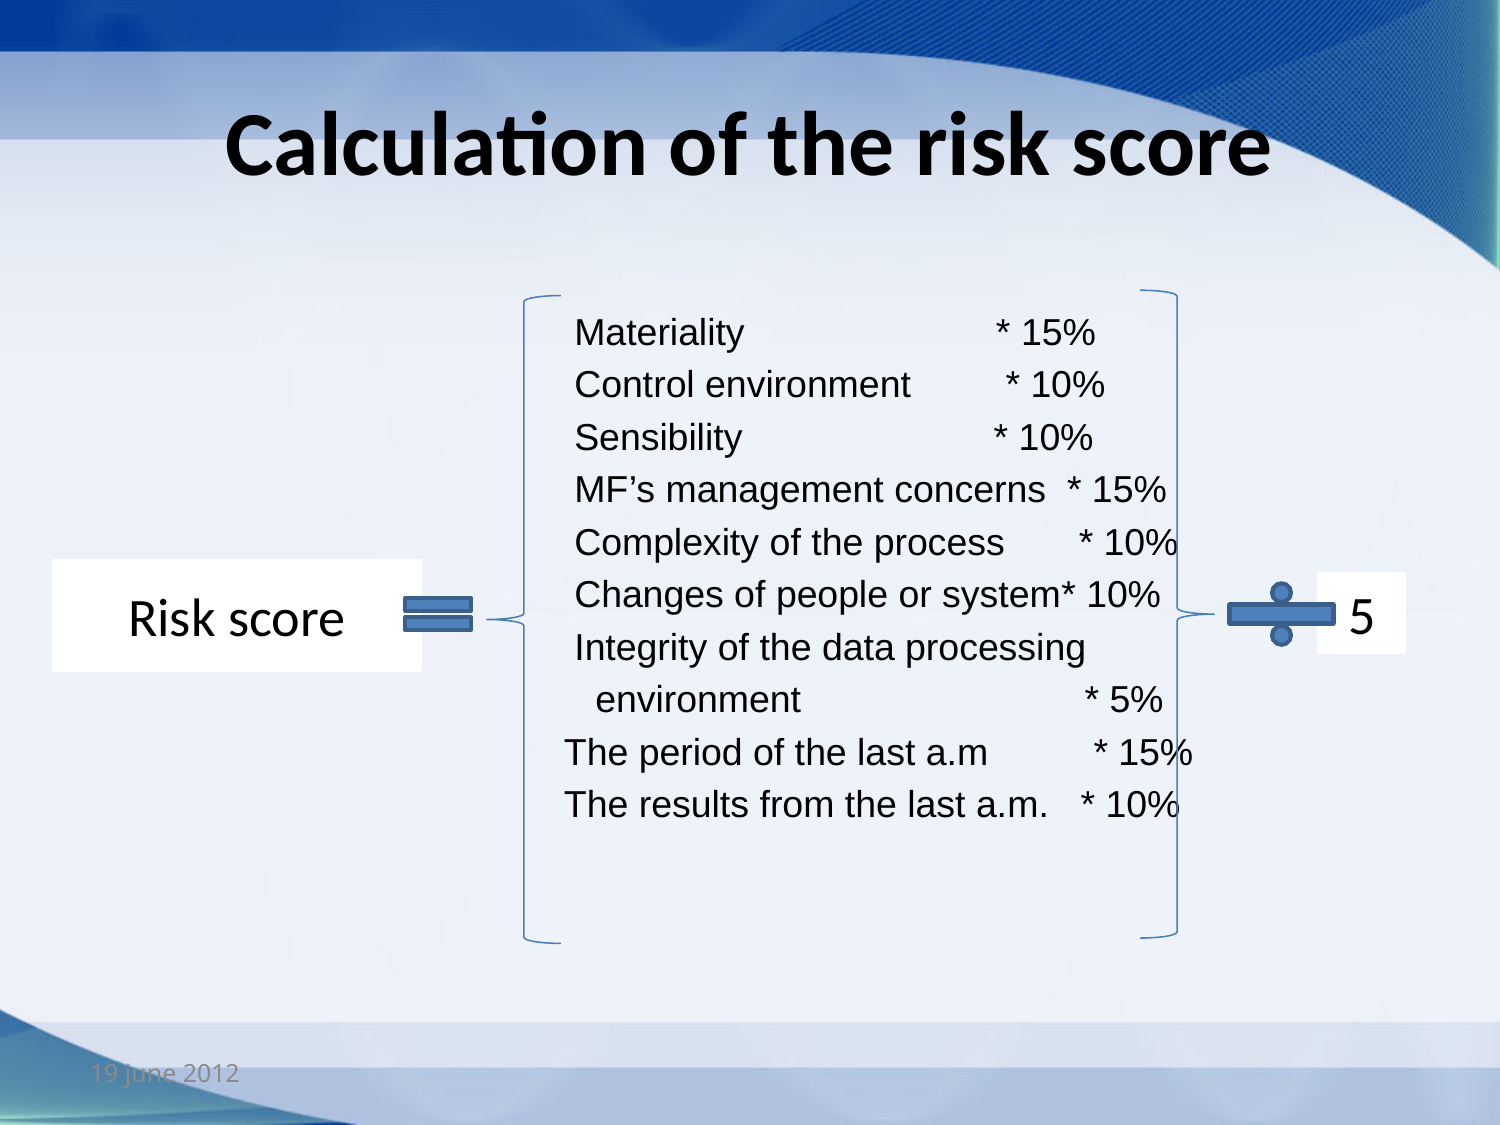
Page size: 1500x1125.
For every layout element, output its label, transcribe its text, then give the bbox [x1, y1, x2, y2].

text_box [1140, 289, 1215, 939]
text_box [486, 294, 561, 945]
list Materiality * 15% Control environment * 10% Sensibility * 10% MF’s management concerns * 15% Complexity of the process * 10% Changes of people or system* 10% Integrity of the data processing environment * 5% The period of the last a.m * 15% The results from the last a.m. * 10% [55, 195, 1406, 938]
title Calculation of the risk score [75, 45, 1425, 233]
text_box Risk score [52, 559, 422, 672]
text_box 5 [1317, 572, 1406, 654]
picture [0, 0, 1500, 1125]
text_box [1227, 581, 1336, 647]
text_box [403, 596, 473, 613]
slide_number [75, 1042, 425, 1103]
text_box [403, 615, 473, 632]
